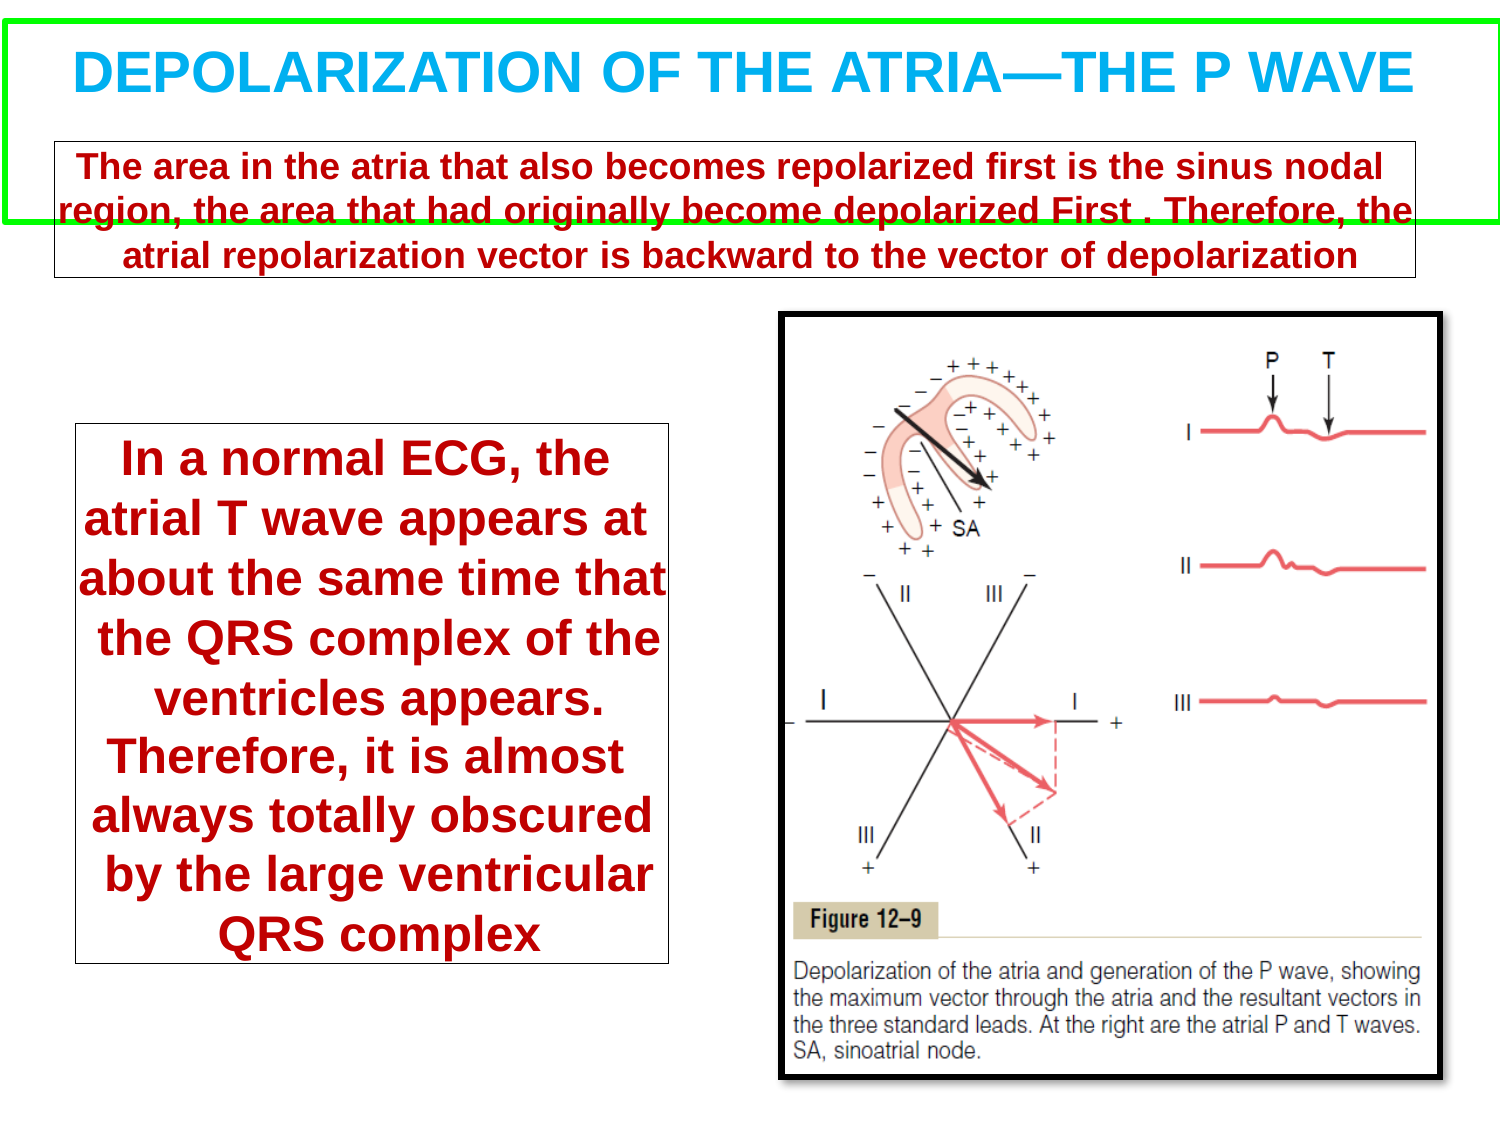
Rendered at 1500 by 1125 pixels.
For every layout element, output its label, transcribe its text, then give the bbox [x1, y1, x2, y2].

text_box In a normal ECG, the atrial T wave appears at about the same time that the QRS complex of the ventricles appears. Therefore, it is almost always totally obscured by the large ventricular QRS complex [75, 423, 669, 964]
title DEPOLARIZATION OF THE ATRIA—THE P WAVE [4, 20, 1500, 223]
picture [784, 316, 1437, 1075]
text_box The area in the atria that also becomes repolarized first is the sinus nodal region, the area that had originally become depolarized First . Therefore, the atrial repolarization vector is backward to the vector of depolarization [54, 141, 1416, 278]
